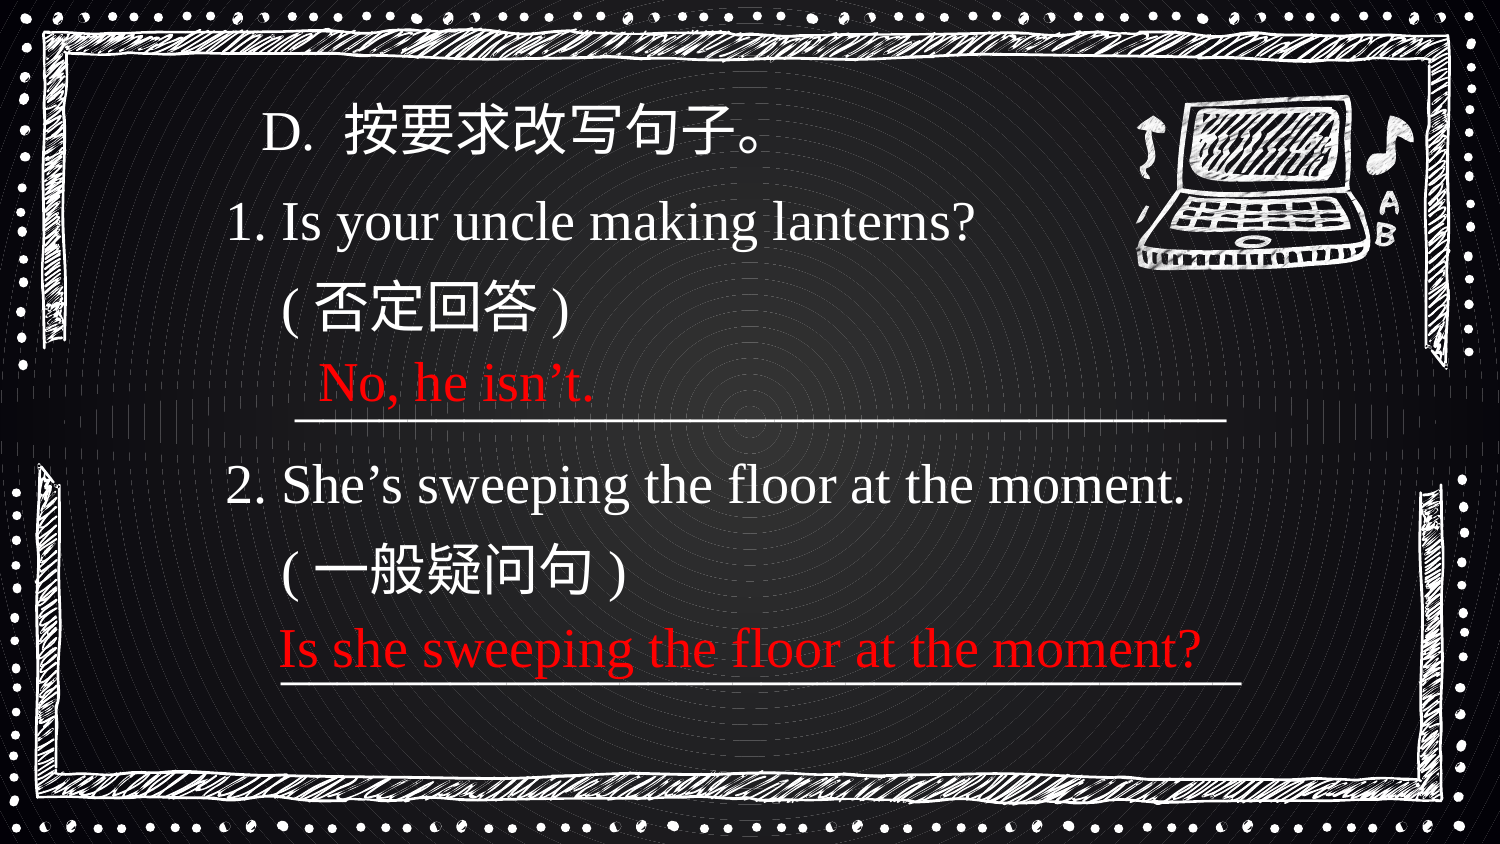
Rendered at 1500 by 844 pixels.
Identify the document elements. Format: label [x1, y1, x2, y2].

text_box [8, 11, 1477, 833]
